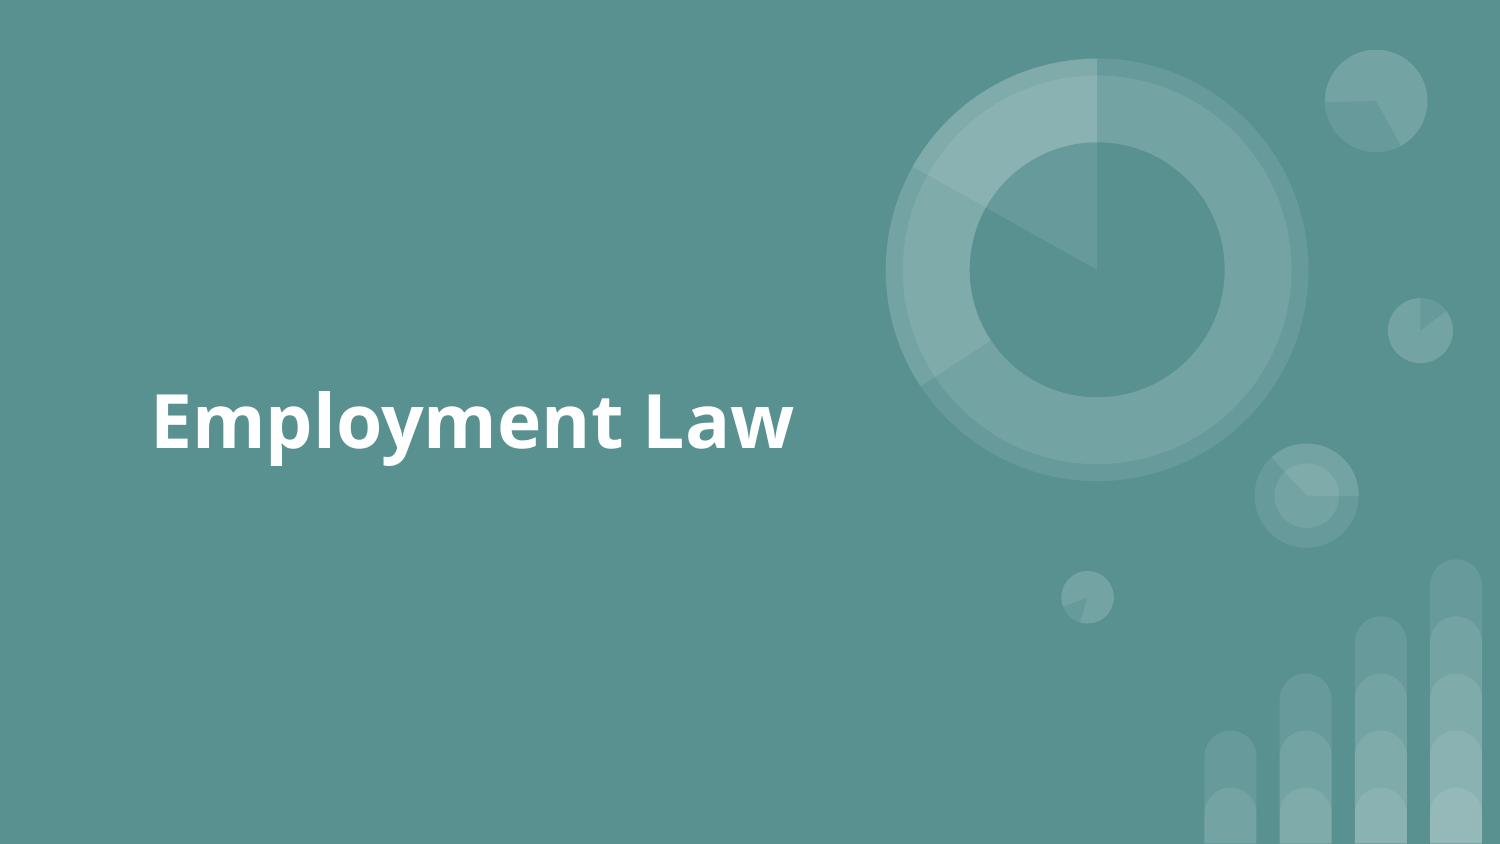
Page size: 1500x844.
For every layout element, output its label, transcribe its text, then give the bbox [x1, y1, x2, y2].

title Employment Law [135, 264, 834, 572]
